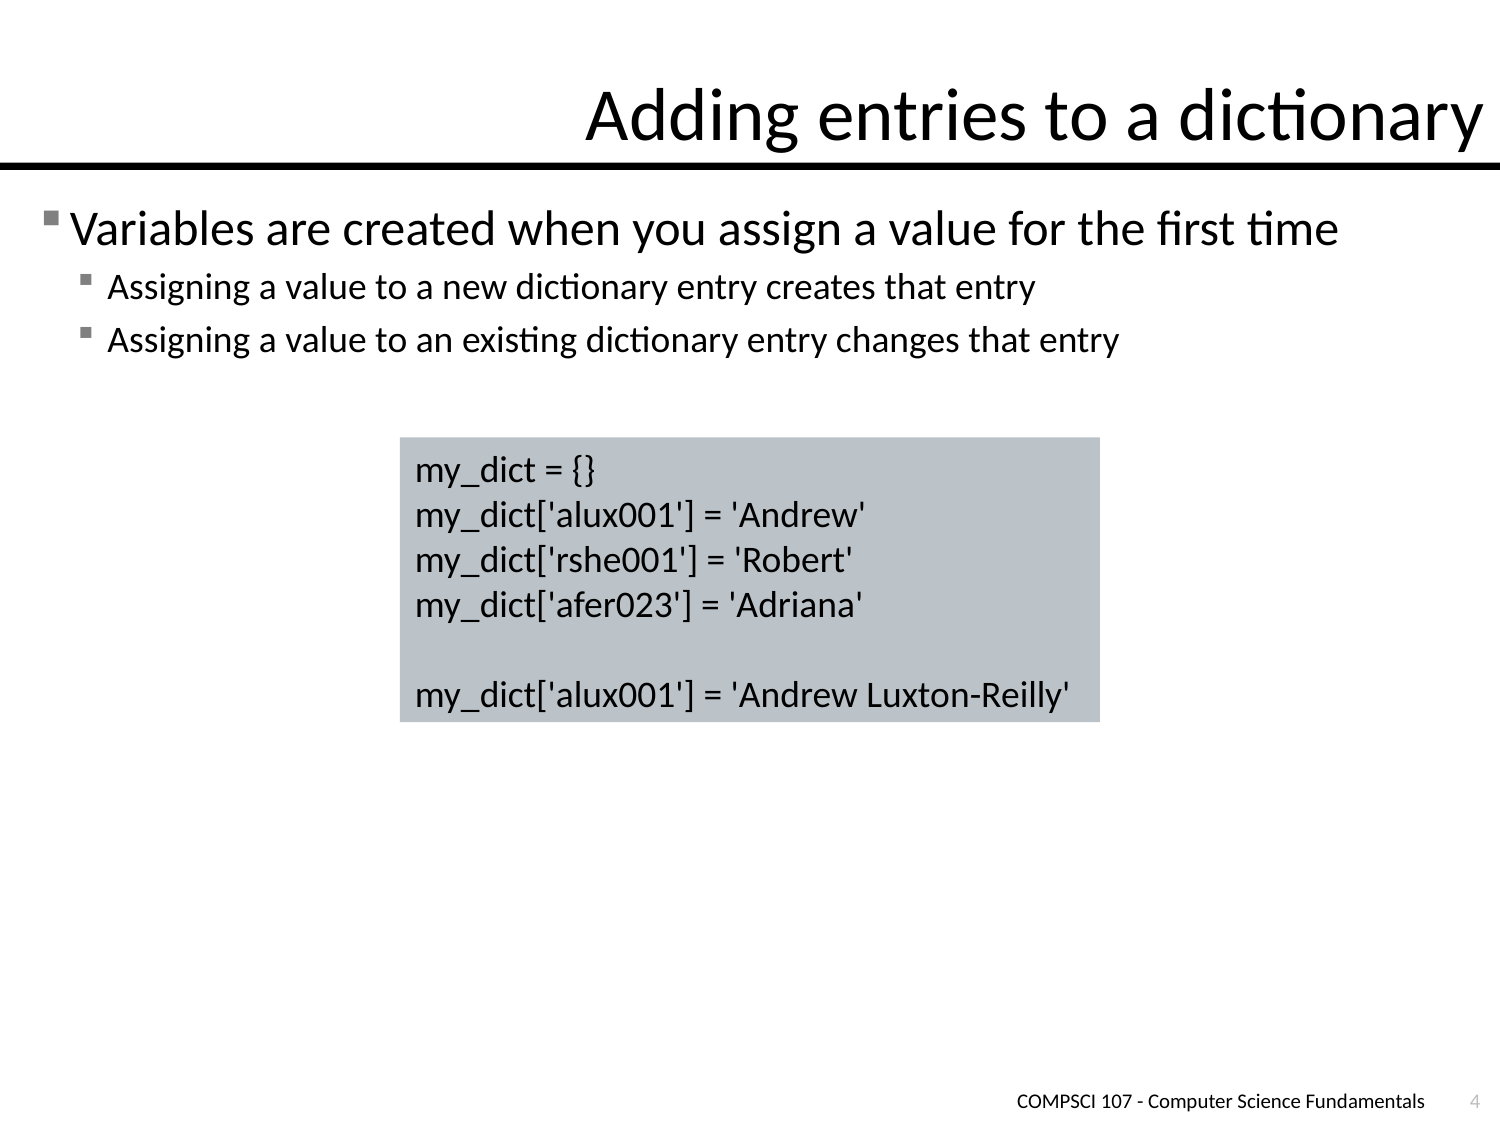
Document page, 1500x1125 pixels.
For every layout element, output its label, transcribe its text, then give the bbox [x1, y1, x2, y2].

slide_number 4 [1437, 1087, 1500, 1113]
title Adding entries to a dictionary [0, 0, 1500, 163]
footer COMPSCI 107 - Computer Science Fundamentals [725, 1087, 1425, 1113]
text_box my_dict = {} my_dict['alux001'] = 'Andrew' my_dict['rshe001'] = 'Robert' my_dict['afer023'] = 'Adriana' my_dict['alux001'] = 'Andrew Luxton-Reilly' [399, 437, 1100, 723]
list Variables are created when you assign a value for the first time Assigning a value to a new dictionary entry creates that entry Assigning a value to an existing dictionary entry changes that entry [24, 187, 1475, 1075]
